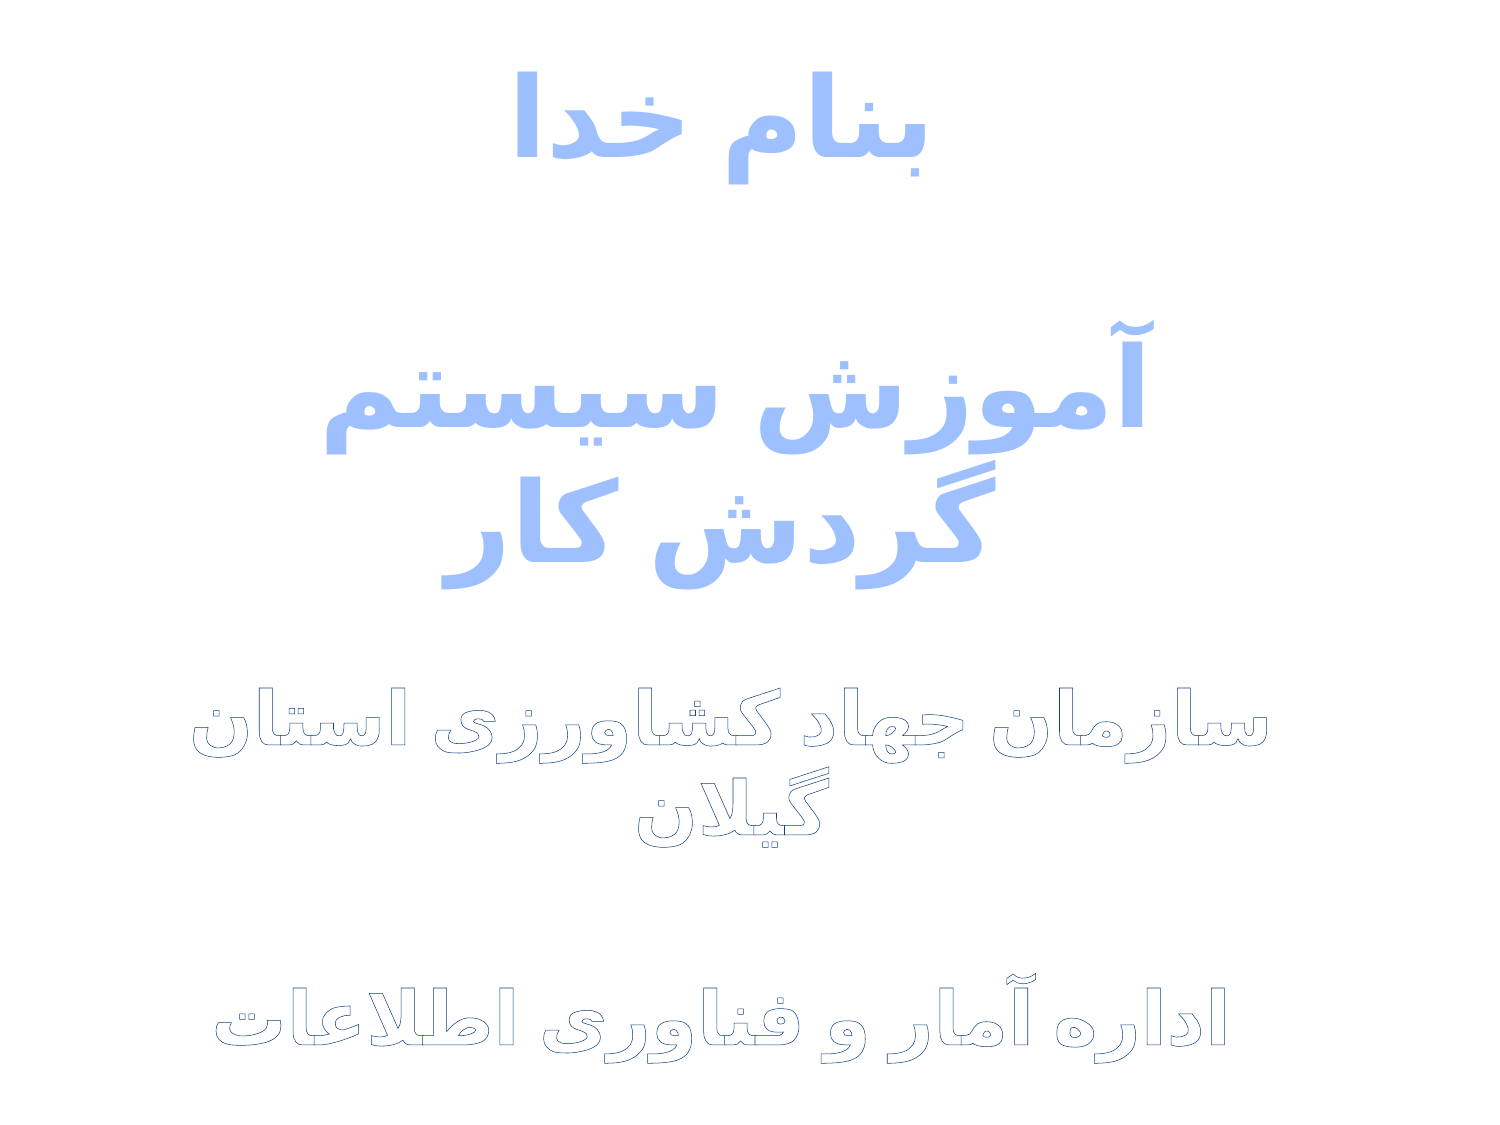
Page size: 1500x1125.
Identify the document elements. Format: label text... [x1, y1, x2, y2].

subtitle سازمان جهاد کشاورزی استان گیلان اداره آمار و فناوری اطلاعات [99, 662, 1363, 1025]
text_box بنام خدا آموزش سیستم گردش کار [225, 37, 1248, 593]
